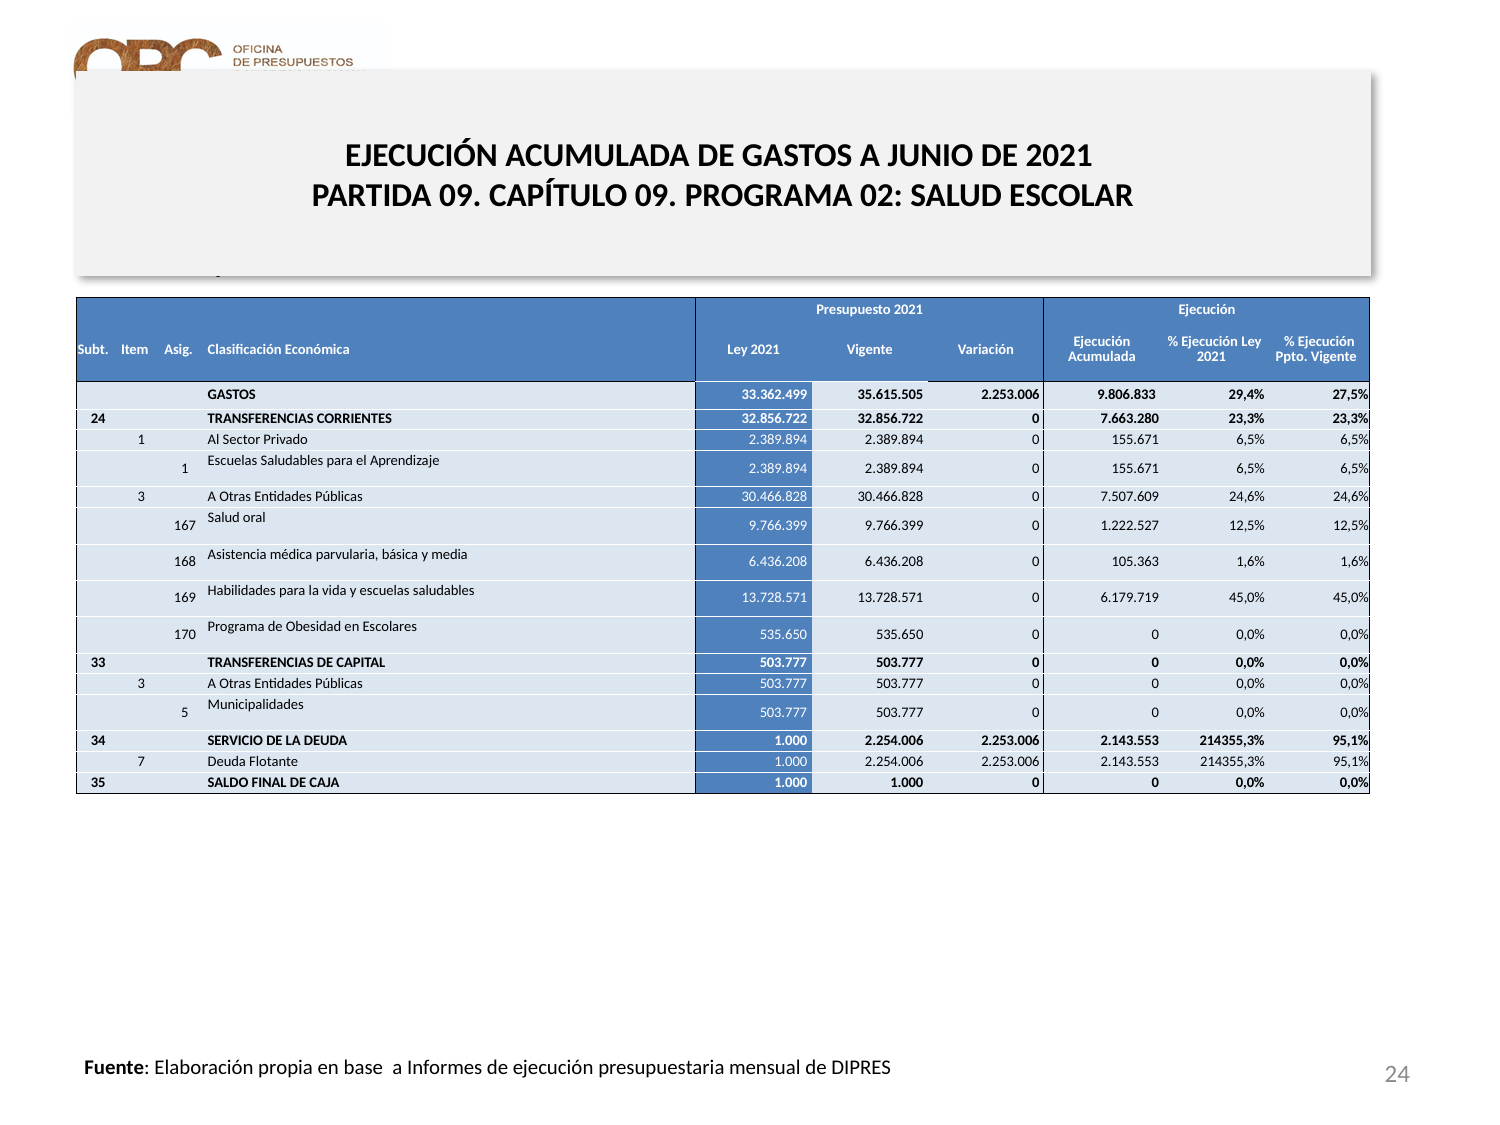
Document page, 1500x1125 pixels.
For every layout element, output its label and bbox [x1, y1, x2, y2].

table_cell [696, 545, 1043, 580]
slide_number [1074, 1042, 1425, 1103]
table_cell [1044, 410, 1369, 429]
table_cell [77, 654, 695, 673]
table_cell [696, 451, 1043, 486]
table_cell [1044, 451, 1369, 486]
table_cell [1044, 674, 1369, 694]
table_cell [77, 382, 695, 409]
table_cell [1044, 382, 1369, 409]
table_header [77, 298, 695, 318]
table_cell [1044, 752, 1369, 772]
table_cell [696, 487, 1043, 507]
table_cell [1044, 581, 1369, 616]
table_cell [77, 451, 695, 486]
table_cell [77, 581, 695, 616]
table_cell [77, 430, 695, 450]
table_cell [1044, 695, 1369, 730]
table_cell [1044, 430, 1369, 450]
table_cell [696, 617, 1043, 653]
table_cell [696, 654, 1043, 673]
table_cell [77, 674, 695, 694]
table_cell [1044, 545, 1369, 580]
table_cell [696, 382, 1043, 409]
table_cell [696, 773, 1043, 793]
table_cell [77, 508, 695, 544]
table_header [696, 298, 1043, 318]
table_cell [696, 508, 1043, 544]
table_cell [77, 318, 695, 381]
table_cell [1044, 318, 1369, 381]
table_cell [77, 545, 695, 580]
table_cell [1044, 731, 1369, 751]
table_cell [696, 674, 1043, 694]
table_cell [696, 695, 1043, 730]
table_cell [1044, 617, 1369, 653]
table_cell [77, 410, 695, 429]
table_cell [696, 410, 1043, 429]
table_cell [696, 581, 1043, 616]
table_cell [696, 731, 1043, 751]
table_cell [77, 617, 695, 653]
table_cell [696, 752, 1043, 772]
table_cell [696, 318, 1043, 381]
table_cell [696, 430, 1043, 450]
table_cell [1044, 487, 1369, 507]
table_cell [77, 773, 695, 793]
title [76, 71, 1371, 276]
table_cell [77, 487, 695, 507]
table_cell [1044, 508, 1369, 544]
table_cell [77, 695, 695, 730]
table_cell [1044, 654, 1369, 673]
table_cell [1044, 773, 1369, 793]
table_cell [77, 752, 695, 772]
table_cell [77, 731, 695, 751]
table_header [1044, 298, 1369, 318]
picture [70, 22, 391, 118]
